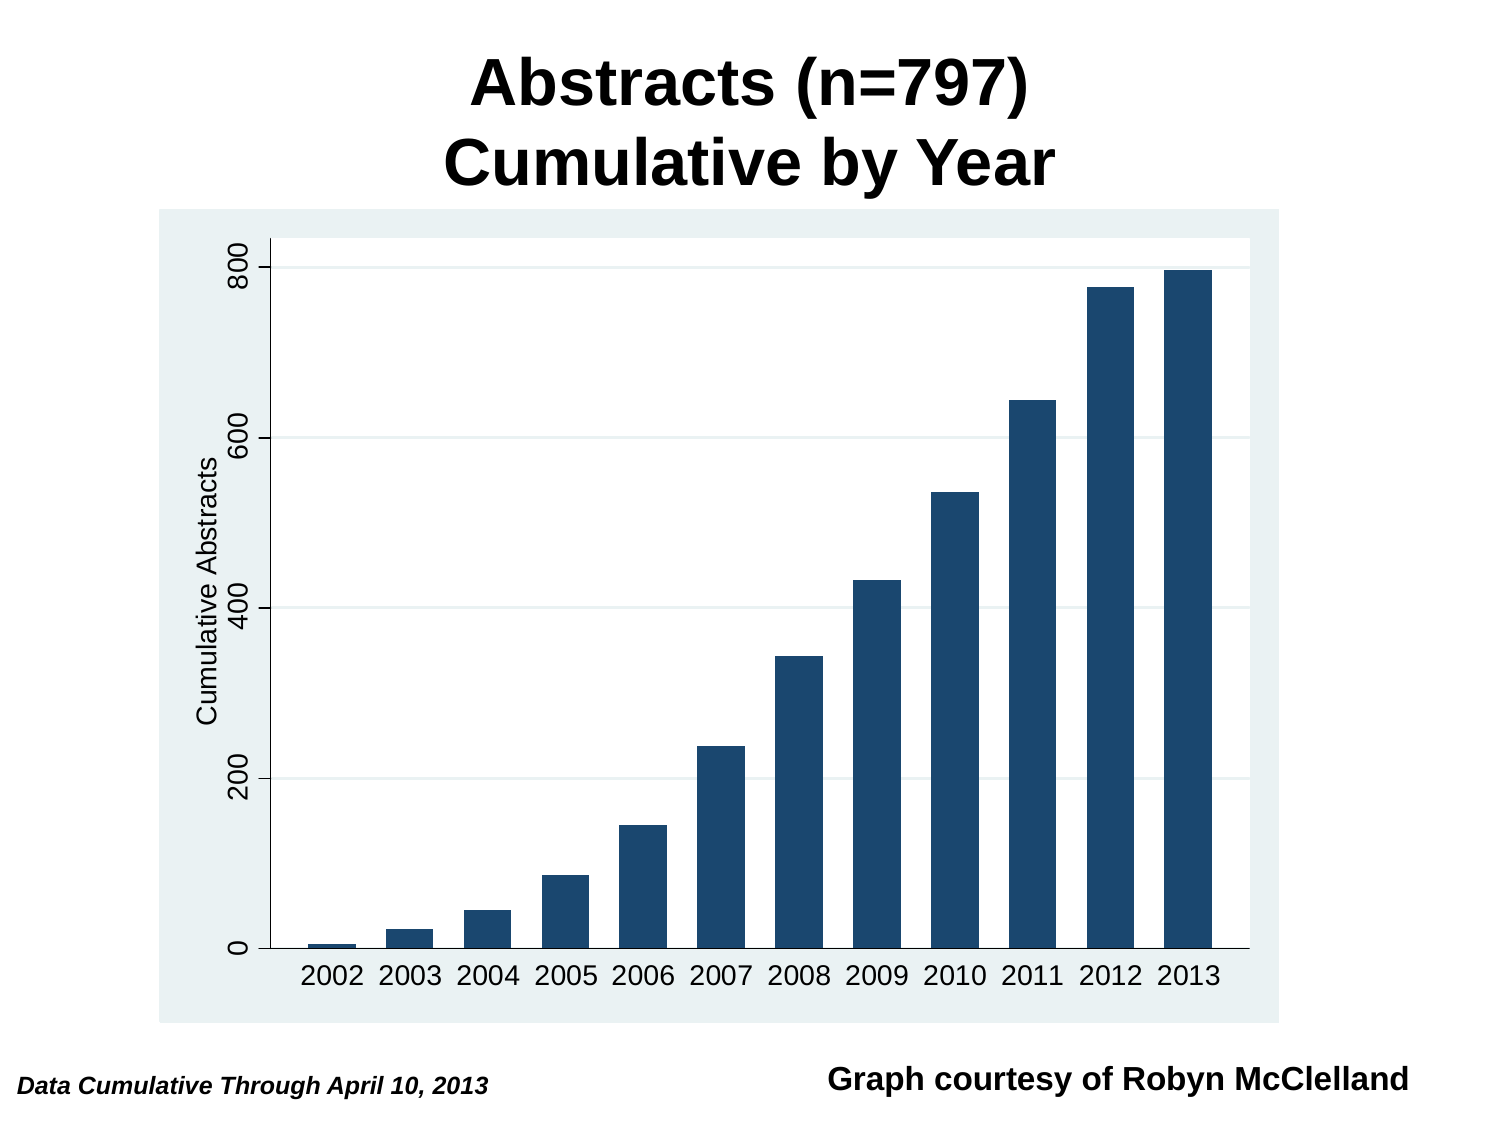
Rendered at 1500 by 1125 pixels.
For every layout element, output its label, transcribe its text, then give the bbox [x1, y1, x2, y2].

text_box Data Cumulative Through April 10, 2013 [2, 1061, 505, 1125]
text_box Graph courtesy of Robyn McClelland [812, 1049, 1463, 1105]
picture [149, 199, 1288, 1033]
title Abstracts (n=797) Cumulative by Year [74, 24, 1426, 213]
